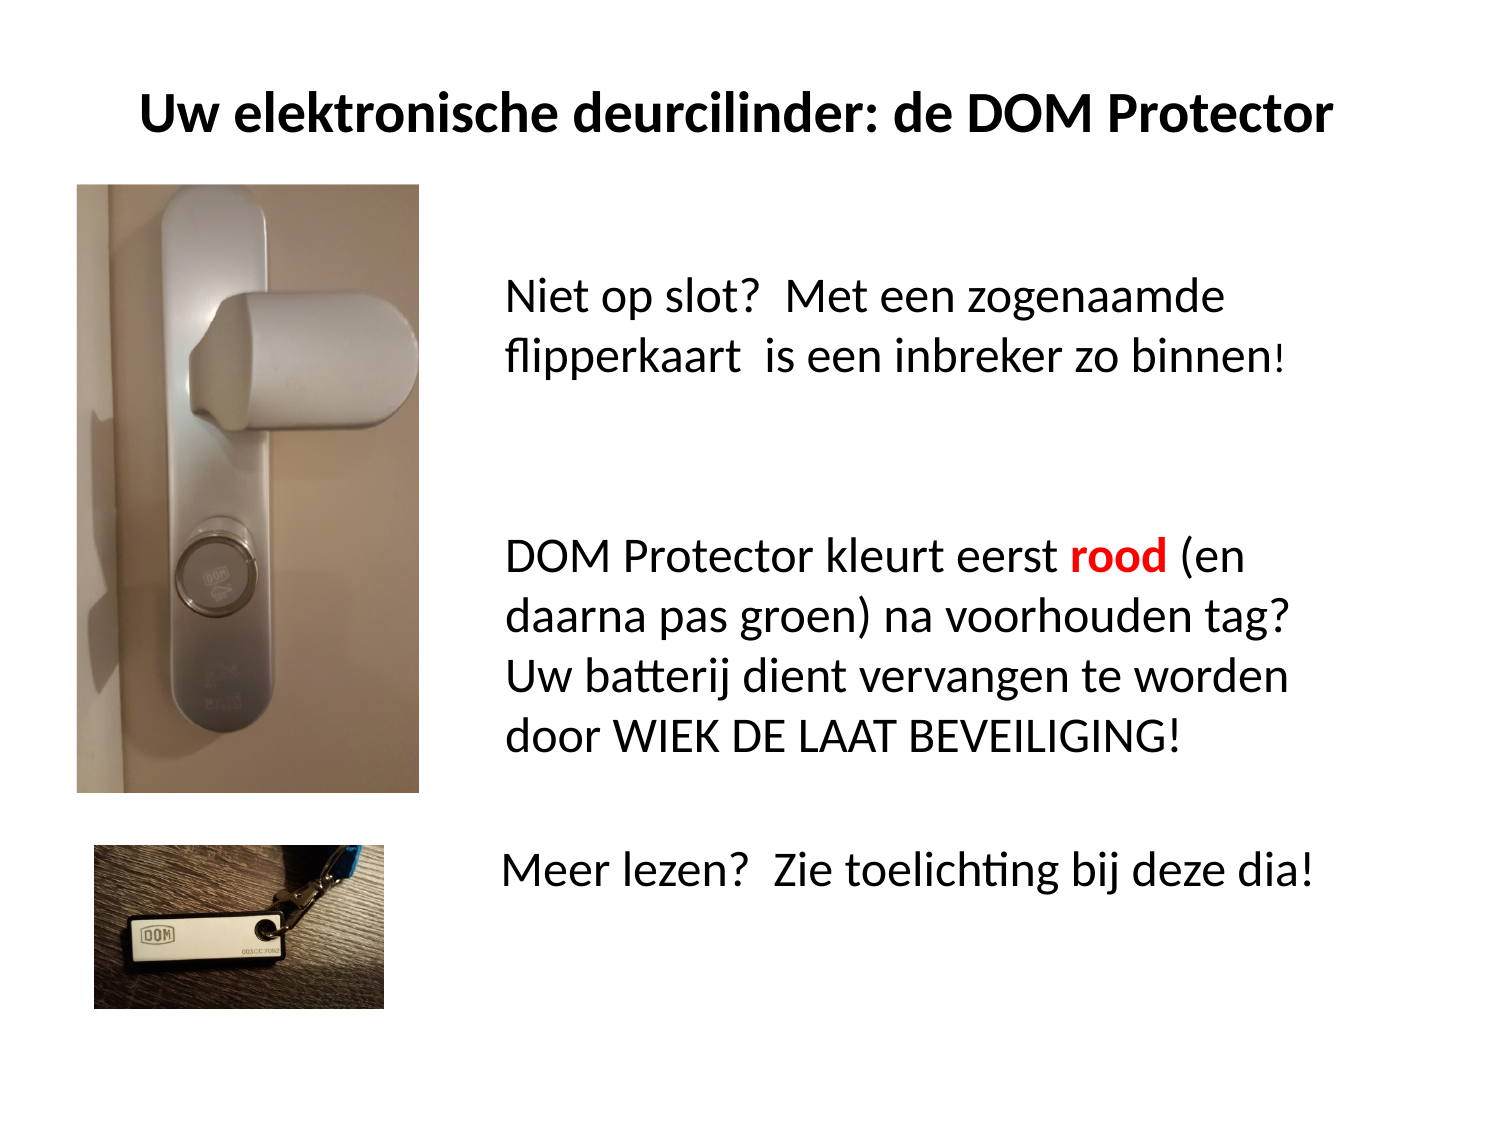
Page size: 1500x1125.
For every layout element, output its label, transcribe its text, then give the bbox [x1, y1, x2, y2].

text_box Niet op slot? Met een zogenaamde flipperkaart is een inbreker zo binnen! [490, 255, 1341, 390]
picture [94, 845, 385, 1009]
text_box Uw elektronische deurcilinder: de DOM Protector [123, 66, 1400, 152]
picture [0, 185, 553, 793]
text_box Meer lezen? Zie toelichting bij deze dia! [485, 829, 1337, 964]
text_box DOM Protector kleurt eerst rood (en daarna pas groen) na voorhouden tag? Uw batterij dient vervangen te worden door WIEK DE LAAT BEVEILIGING! [490, 515, 1341, 770]
